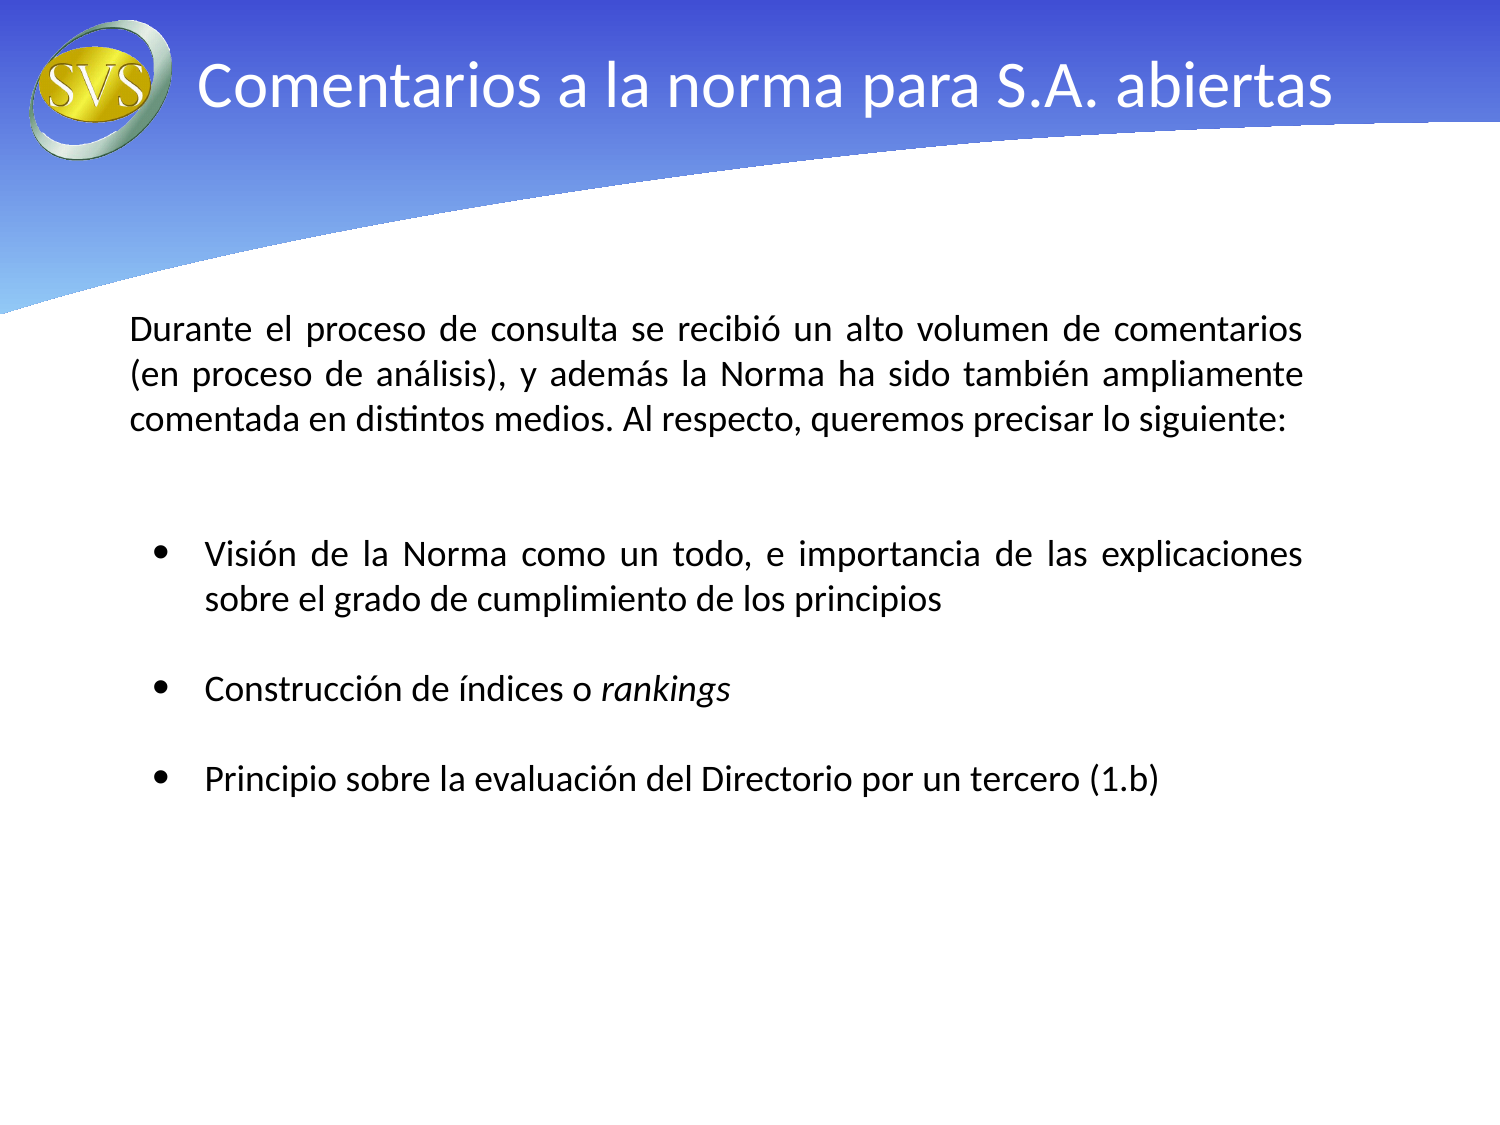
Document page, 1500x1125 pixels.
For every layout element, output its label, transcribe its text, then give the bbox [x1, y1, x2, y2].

picture [29, 20, 172, 161]
text_box Comentarios a la norma para S.A. abiertas [182, 42, 1353, 130]
text_box Durante el proceso de consulta se recibió un alto volumen de comentarios (en proceso de análisis), y además la Norma ha sido también ampliamente comentada en distintos medios. Al respecto, queremos precisar lo siguiente: Visión de la Norma como un todo, e importancia de las explicaciones sobre el grado de cumplimiento de los principios Construcción de índices o rankings Principio sobre la evaluación del Directorio por un tercero (1.b) [114, 296, 1320, 887]
